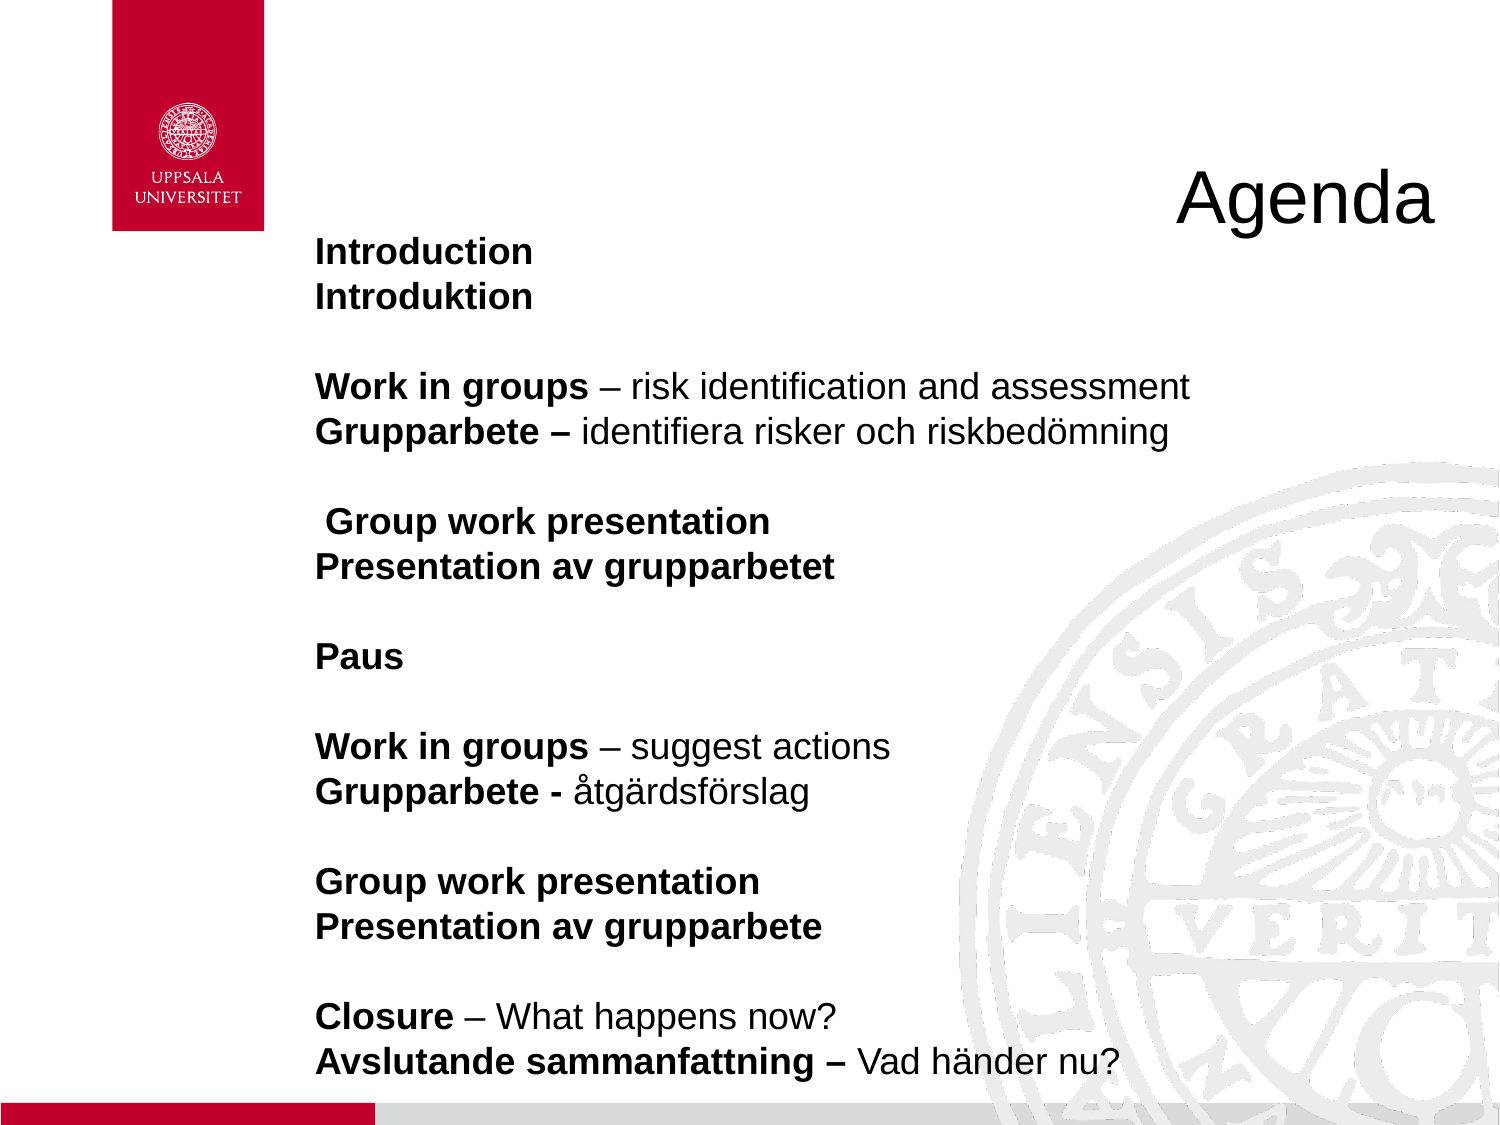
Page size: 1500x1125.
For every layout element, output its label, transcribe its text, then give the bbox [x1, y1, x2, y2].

text_box Introduction Introduktion Work in groups – risk identification and assessment Grupparbete – identifiera risker och riskbedömning Group work presentation Presentation av grupparbetet Paus Work in groups – suggest actions Grupparbete - åtgärdsförslag Group work presentation Presentation av grupparbete Closure – What happens now? Avslutande sammanfattning – Vad händer nu? [0, 219, 1323, 1090]
picture [958, 461, 1499, 1125]
title Agenda [289, 99, 1436, 288]
